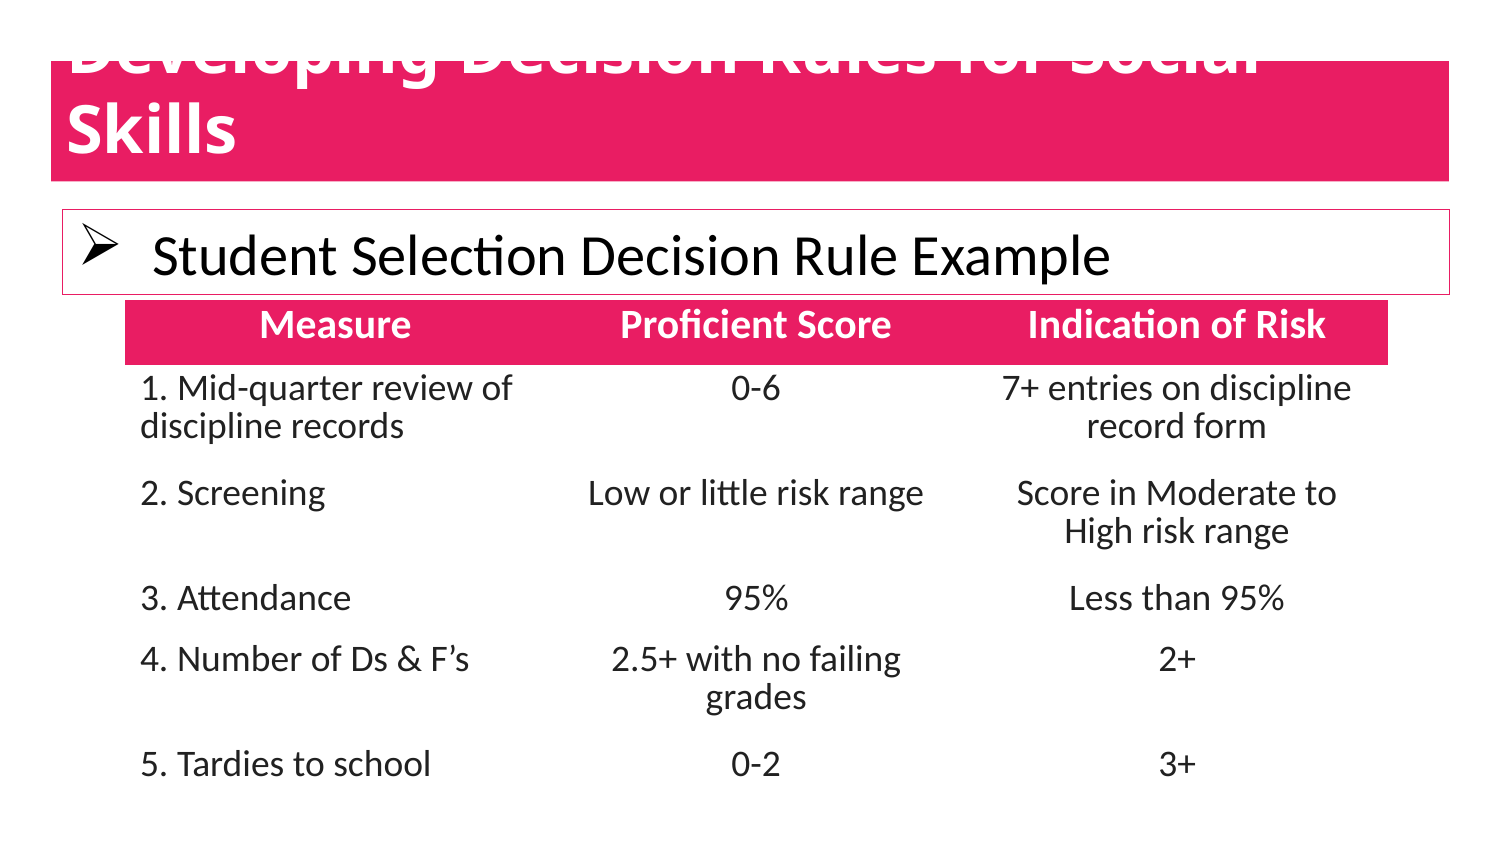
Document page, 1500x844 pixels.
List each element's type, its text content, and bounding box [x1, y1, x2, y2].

text_box Student Selection Decision Rule Example [62, 209, 1450, 295]
table_header Proficient Score [546, 300, 967, 365]
table_header Indication of Risk [967, 300, 1388, 365]
table_cell 95% [546, 575, 967, 636]
table_cell 3. Attendance [125, 575, 546, 636]
table_cell 7+ entries on discipline record form [967, 365, 1388, 470]
table_cell 0-6 [546, 365, 967, 470]
table_cell Score in Moderate to High risk range [967, 470, 1388, 575]
table_cell 0-2 [546, 741, 967, 801]
table_cell 3+ [967, 741, 1388, 801]
table_cell 2+ [967, 636, 1388, 741]
table_cell 2. Screening [125, 470, 546, 575]
table_cell Low or little risk range [546, 470, 967, 575]
title Developing Decision Rules for Social Skills [51, 61, 1449, 182]
table_cell 5. Tardies to school [125, 741, 546, 801]
table_header Measure [125, 300, 546, 365]
table_cell 4. Number of Ds & F’s [125, 636, 546, 741]
table_cell 2.5+ with no failing grades [546, 636, 967, 741]
table_cell Less than 95% [967, 575, 1388, 636]
table_cell 1. Mid-quarter review of discipline records [125, 365, 546, 470]
